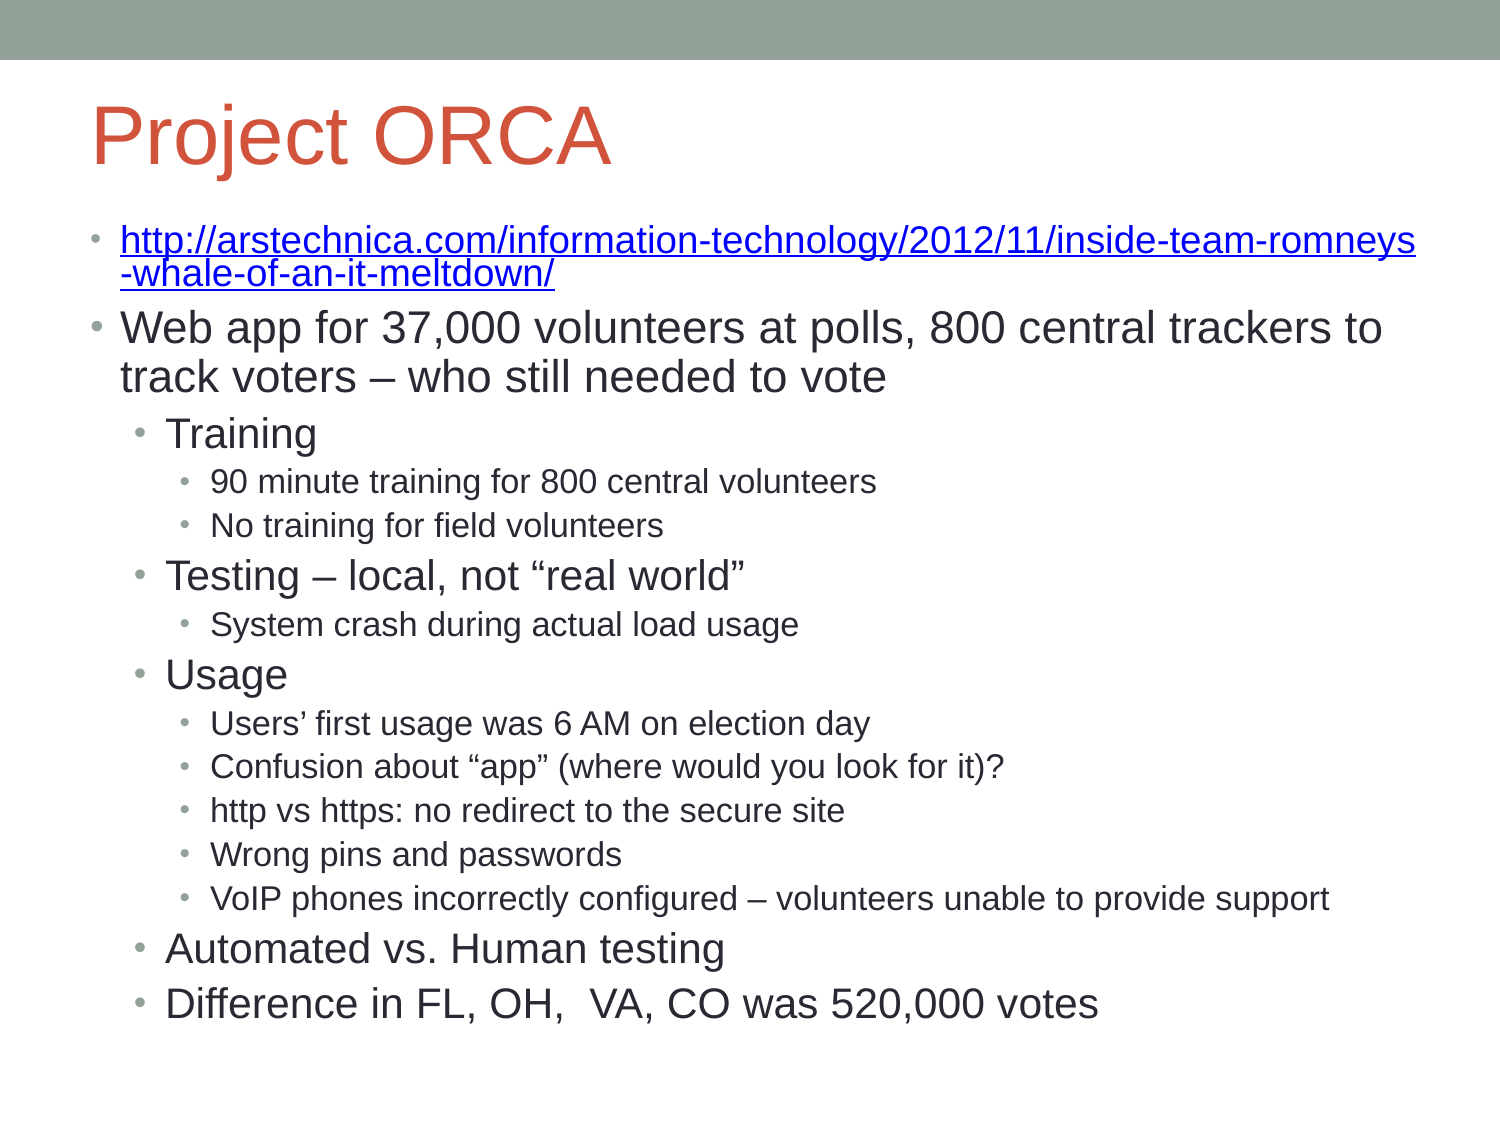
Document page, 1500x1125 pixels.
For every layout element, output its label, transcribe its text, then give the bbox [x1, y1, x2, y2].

title Project ORCA [75, 62, 1425, 200]
list http://arstechnica.com/information-technology/2012/11/inside-team-romneys-whale-of-an-it-meltdown/ Web app for 37,000 volunteers at polls, 800 central trackers to track voters – who still needed to vote Training 90 minute training for 800 central volunteers No training for field volunteers Testing – local, not “real world” System crash during actual load usage Usage Users’ first usage was 6 AM on election day Confusion about “app” (where would you look for it)? http vs https: no redirect to the secure site Wrong pins and passwords VoIP phones incorrectly configured – volunteers unable to provide support Automated vs. Human testing Difference in FL, OH, VA, CO was 520,000 votes [75, 212, 1438, 1088]
